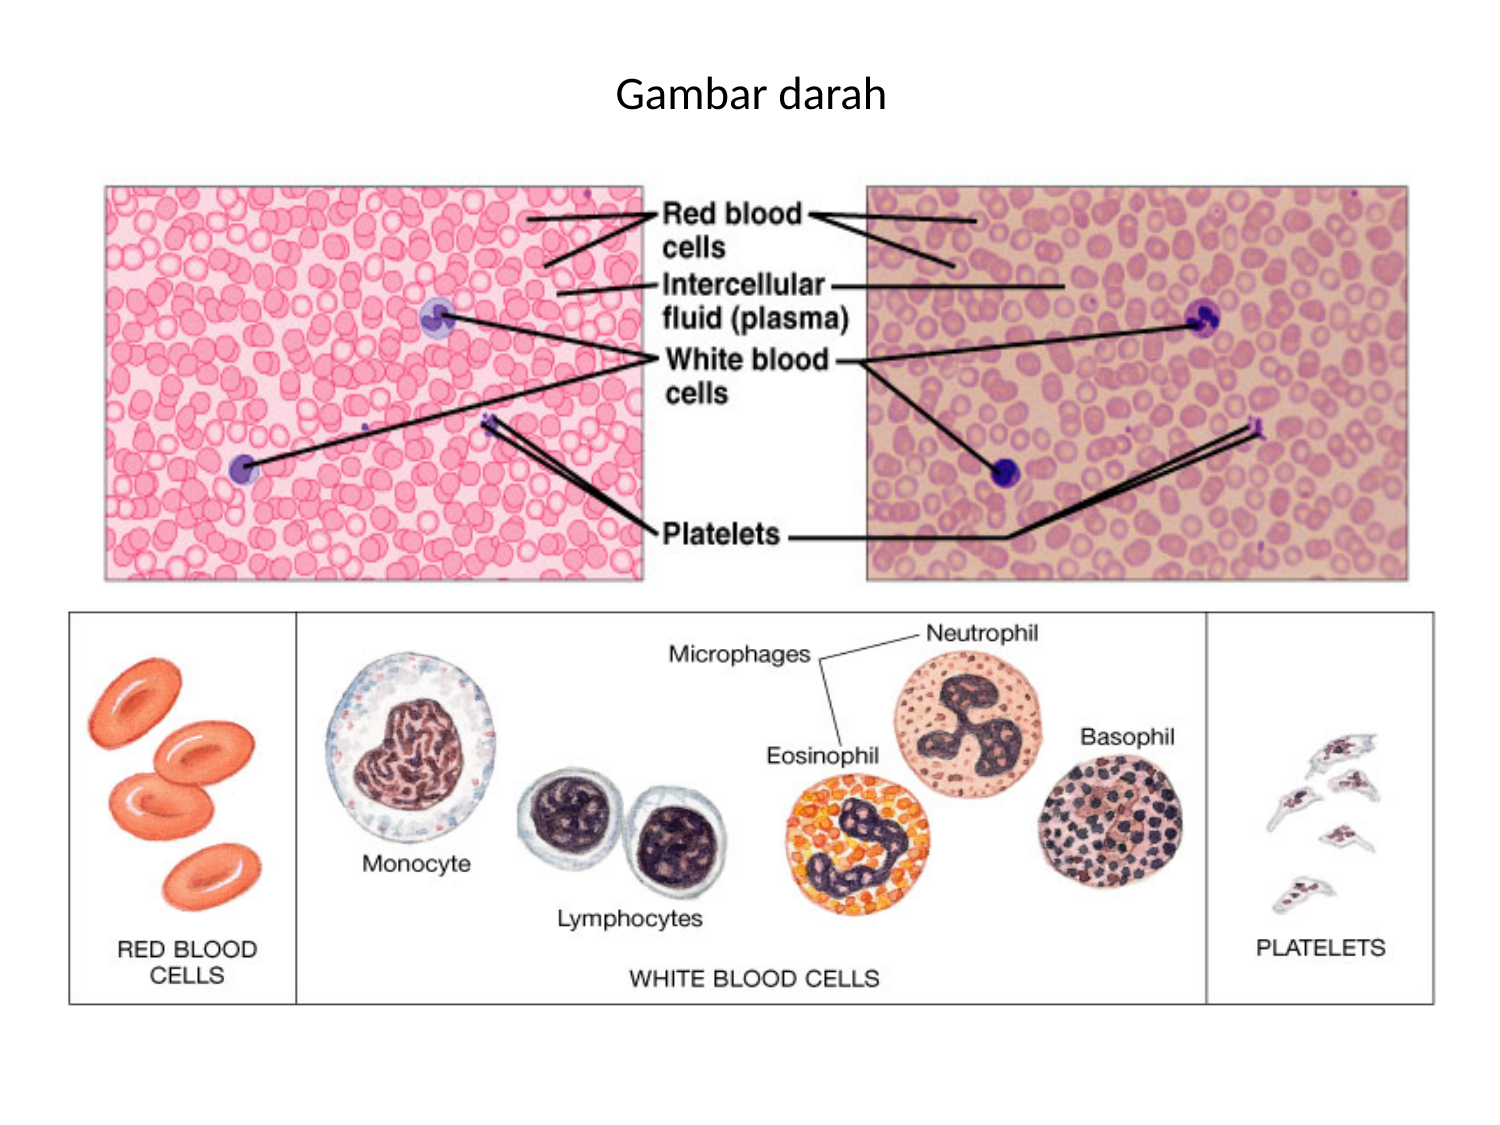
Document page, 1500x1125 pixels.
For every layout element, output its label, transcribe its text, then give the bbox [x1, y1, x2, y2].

title Gambar darah [76, 54, 1427, 127]
picture [52, 597, 1450, 1012]
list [100, 160, 1412, 587]
